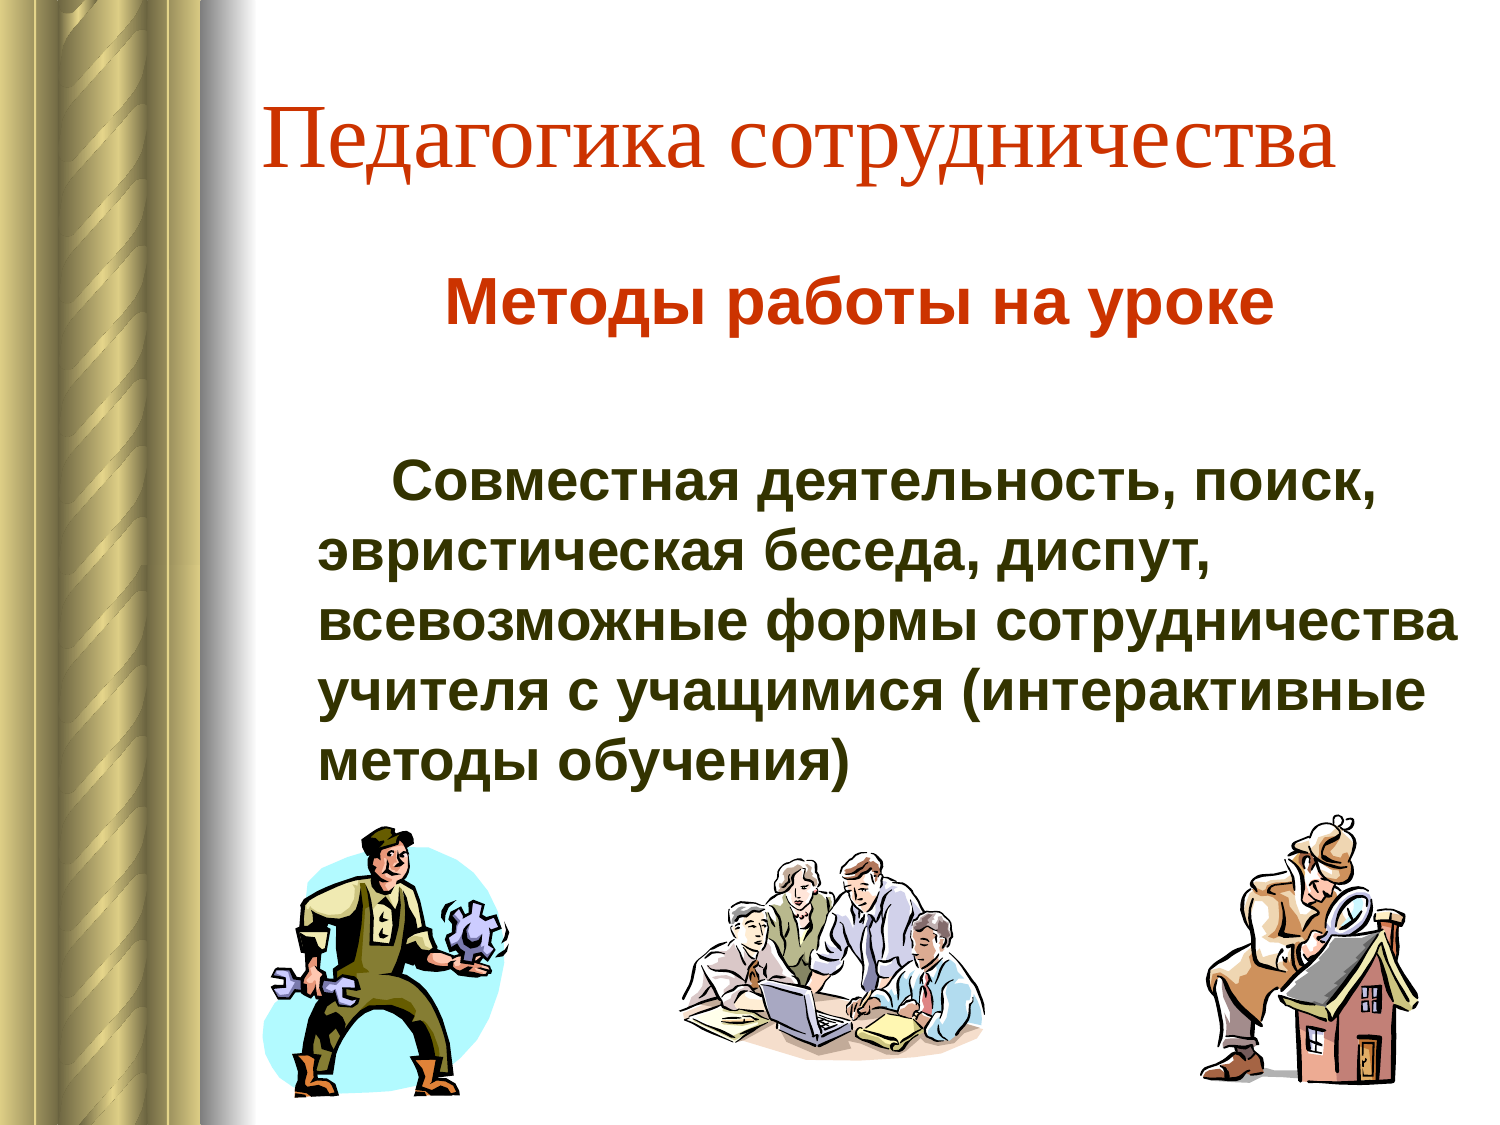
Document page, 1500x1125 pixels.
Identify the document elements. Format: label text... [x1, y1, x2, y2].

picture [1199, 812, 1422, 1088]
picture [674, 849, 989, 1063]
list Методы работы на уроке Совместная деятельность, поиск, эвристическая беседа, диспут, всевозможные формы сотрудничества учителя с учащимися (интерактивные методы обучения) [245, 249, 1476, 1024]
picture [262, 824, 512, 1101]
title Педагогика сотрудничества [245, 37, 1476, 226]
